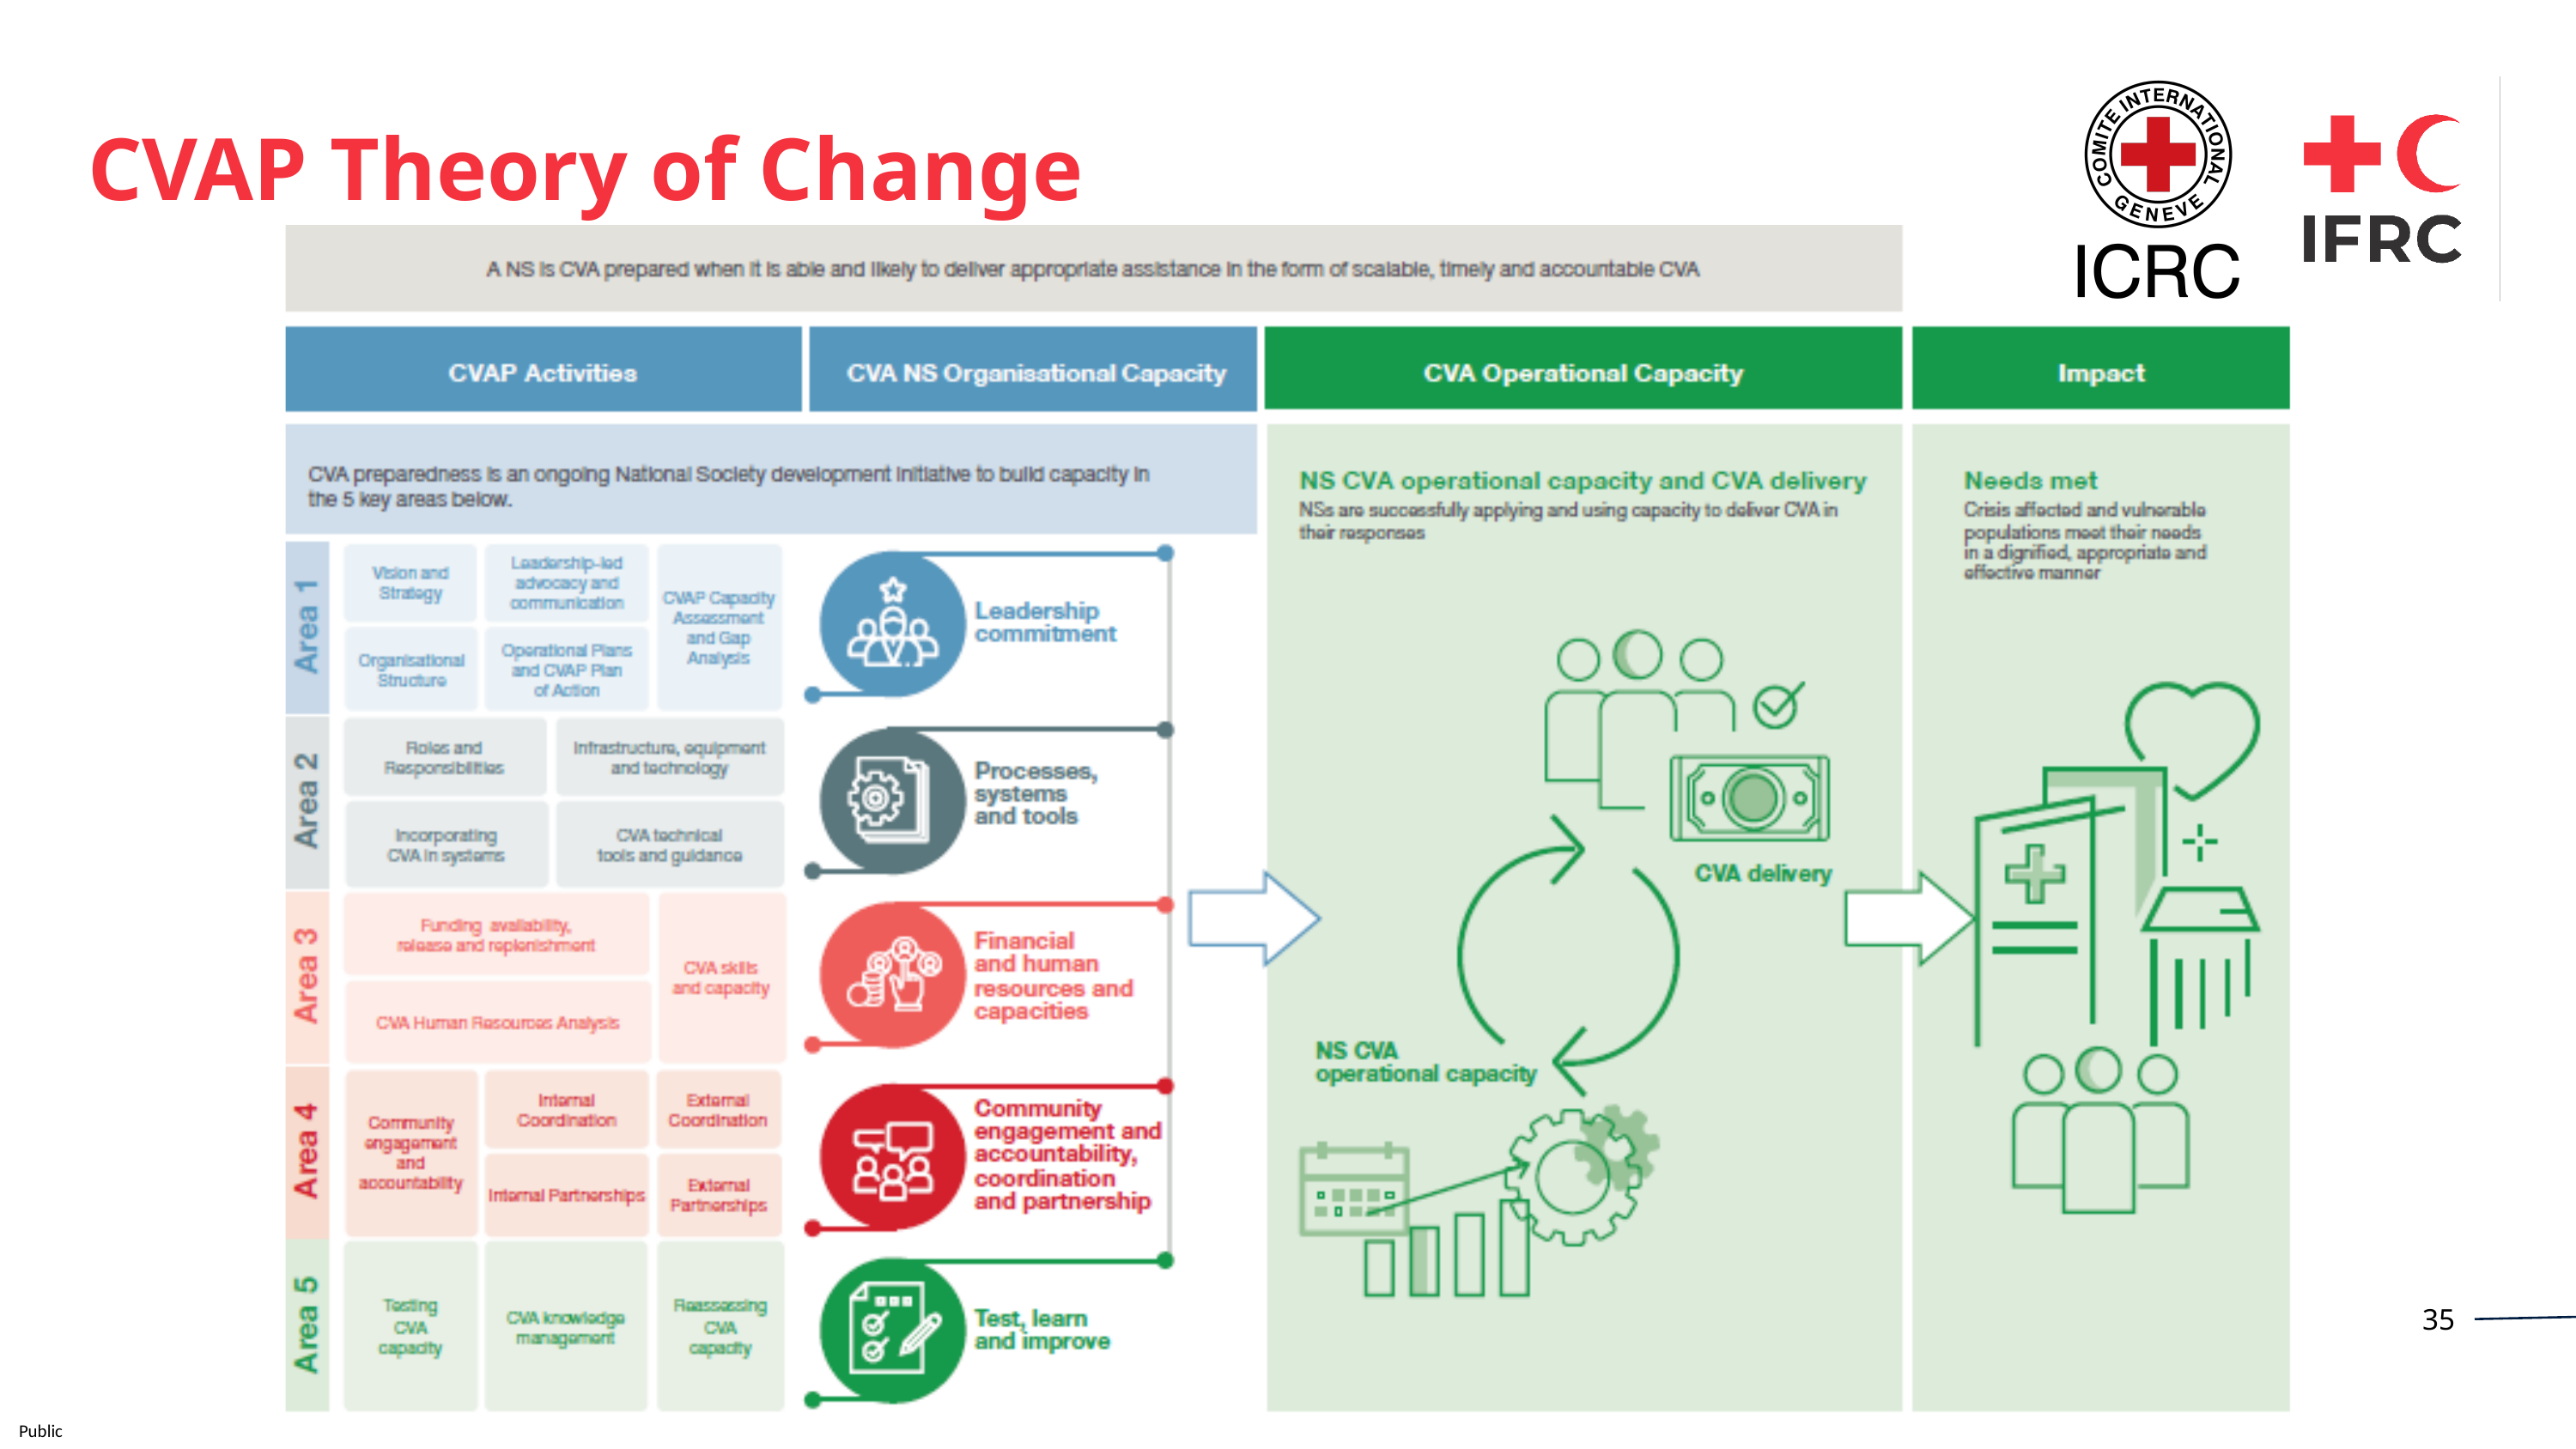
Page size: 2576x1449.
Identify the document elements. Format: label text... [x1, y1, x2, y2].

text_box CVAP Theory of Change [75, 108, 1747, 224]
picture [285, 0, 2576, 1417]
